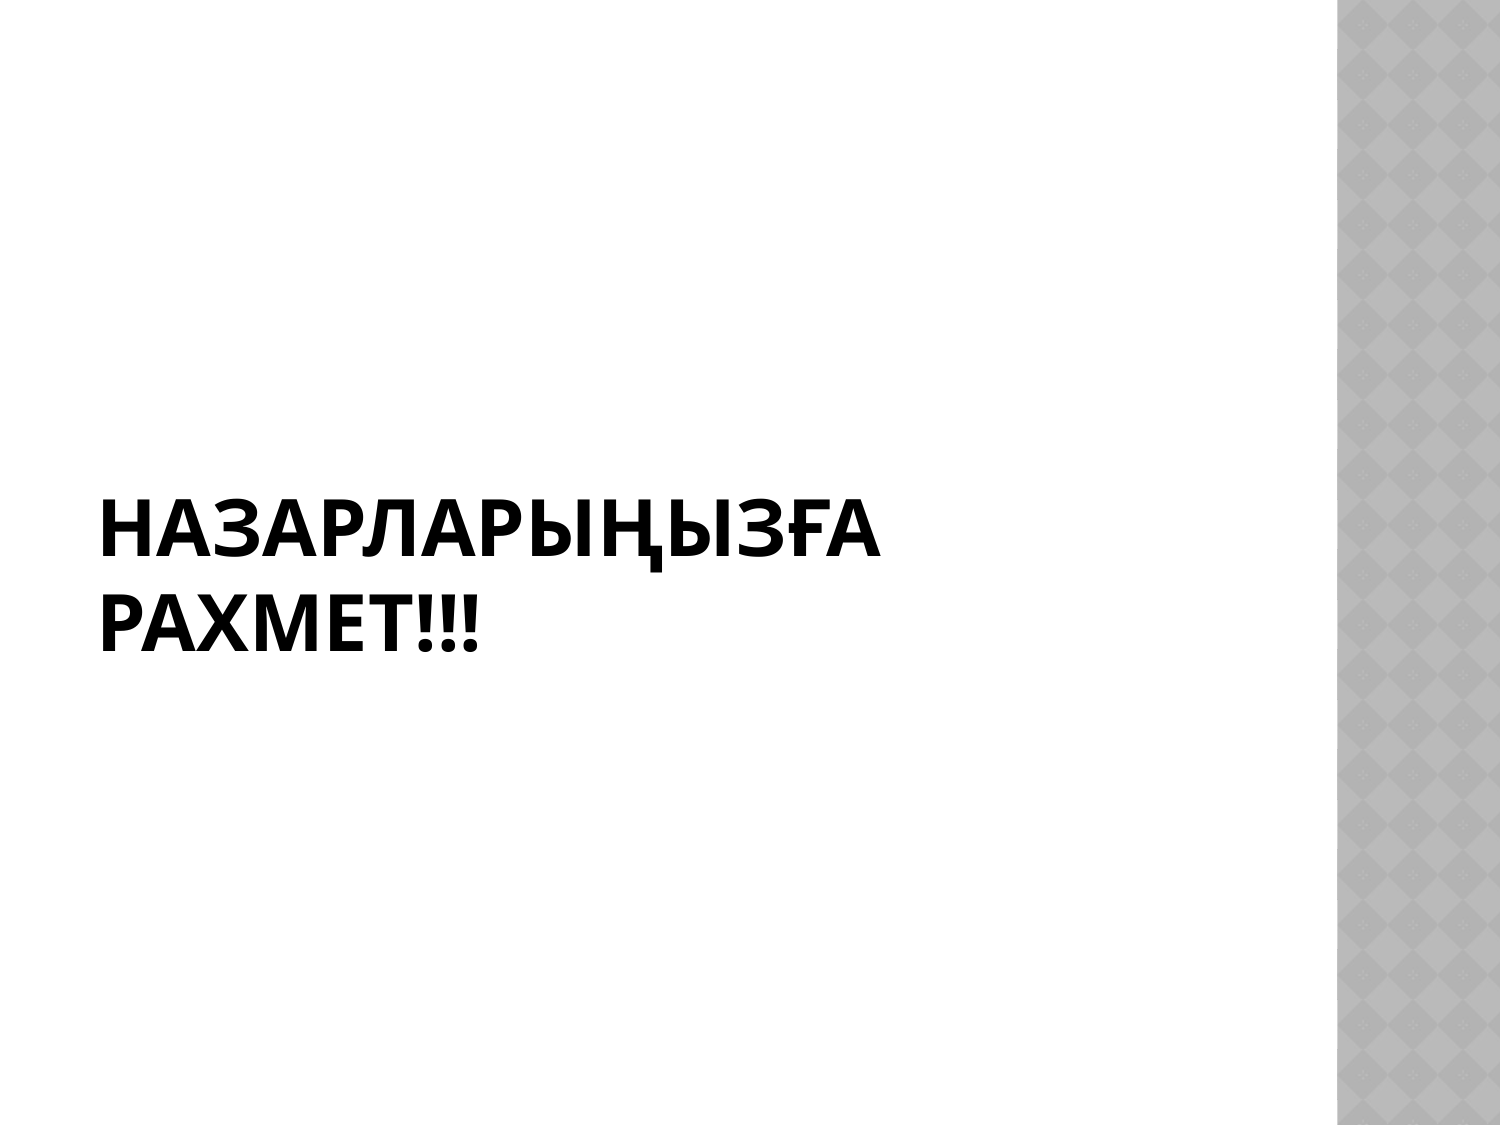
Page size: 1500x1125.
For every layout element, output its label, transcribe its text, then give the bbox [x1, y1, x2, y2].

title Назарларыңызға рахмет!!! [88, 479, 1276, 668]
